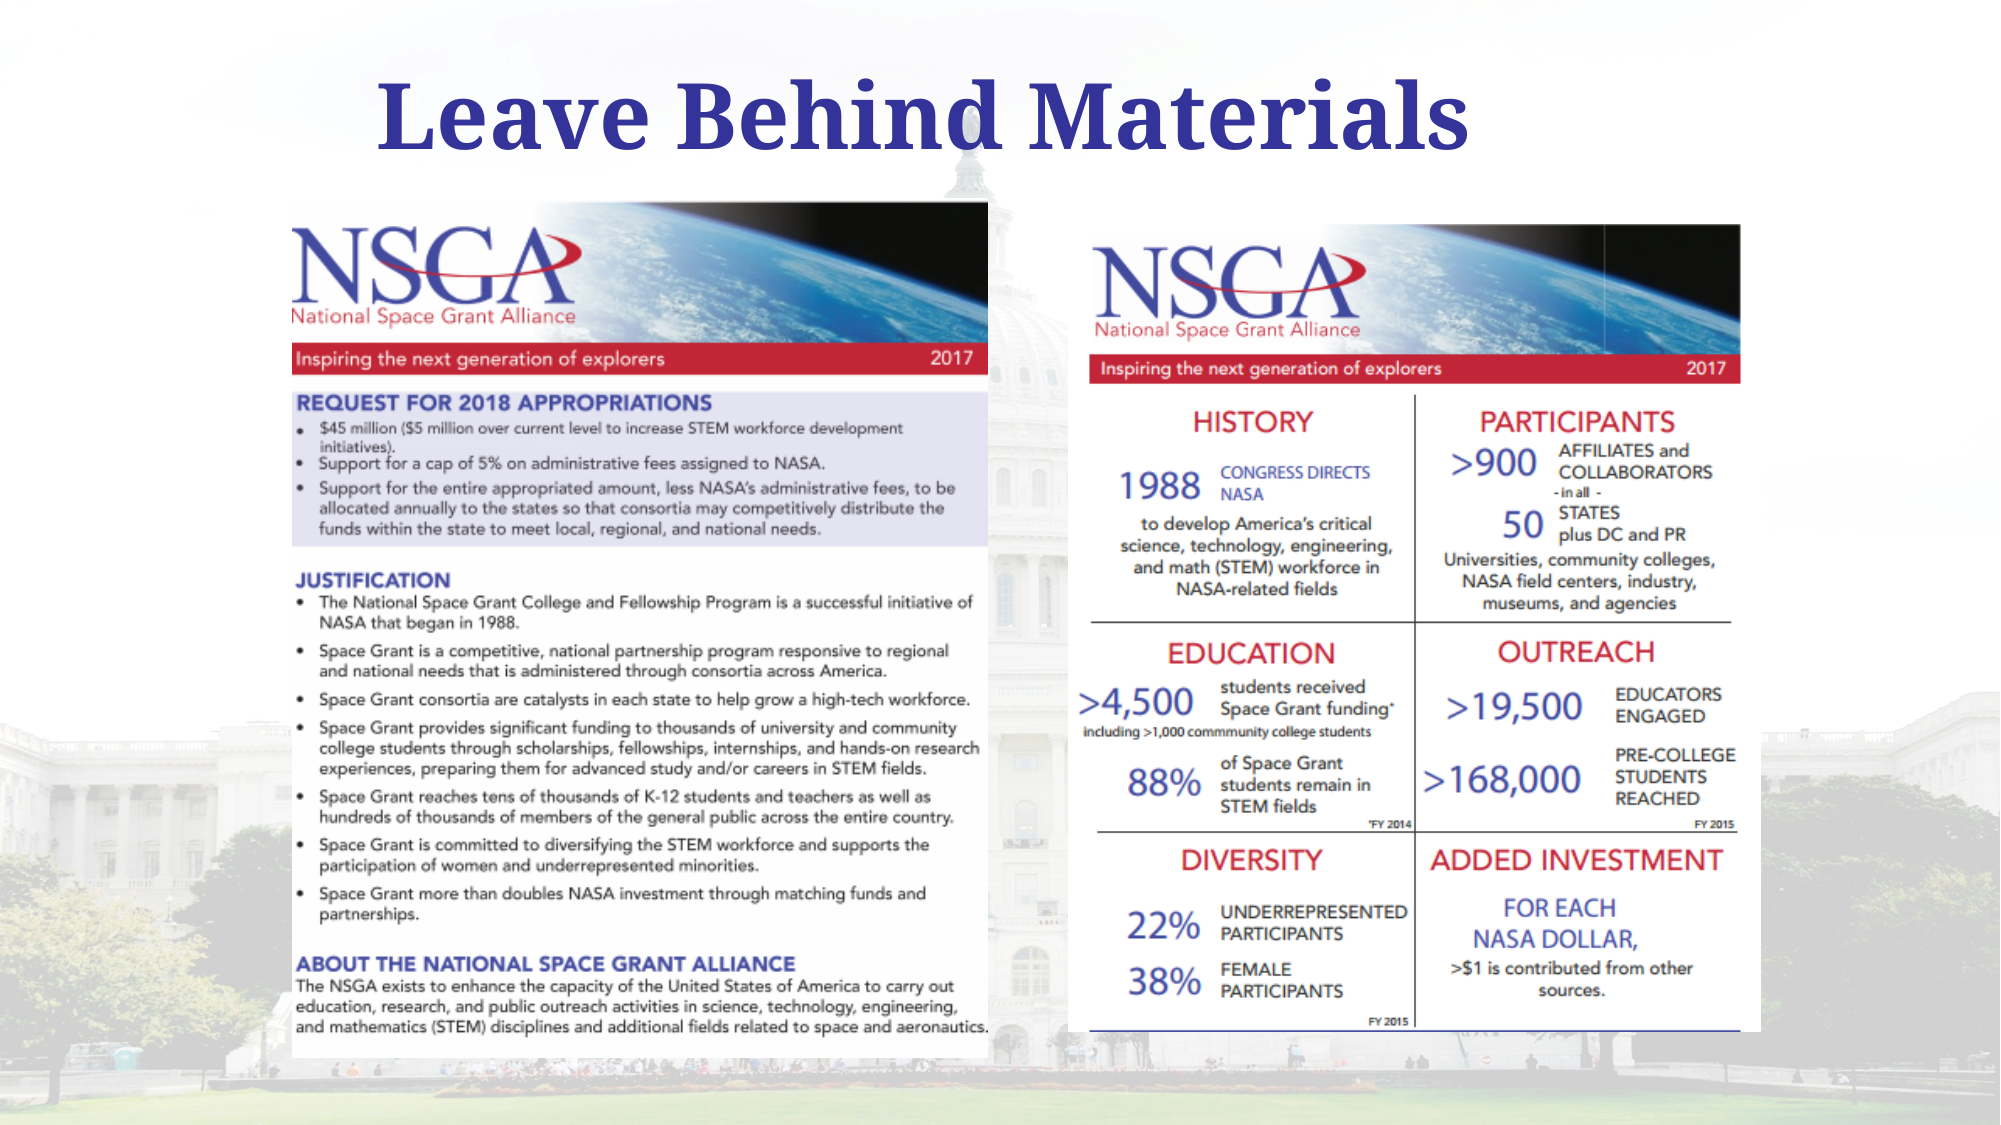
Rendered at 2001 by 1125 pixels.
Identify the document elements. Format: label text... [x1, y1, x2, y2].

title Leave Behind Materials [86, 0, 1787, 234]
picture [0, 0, 2000, 1125]
